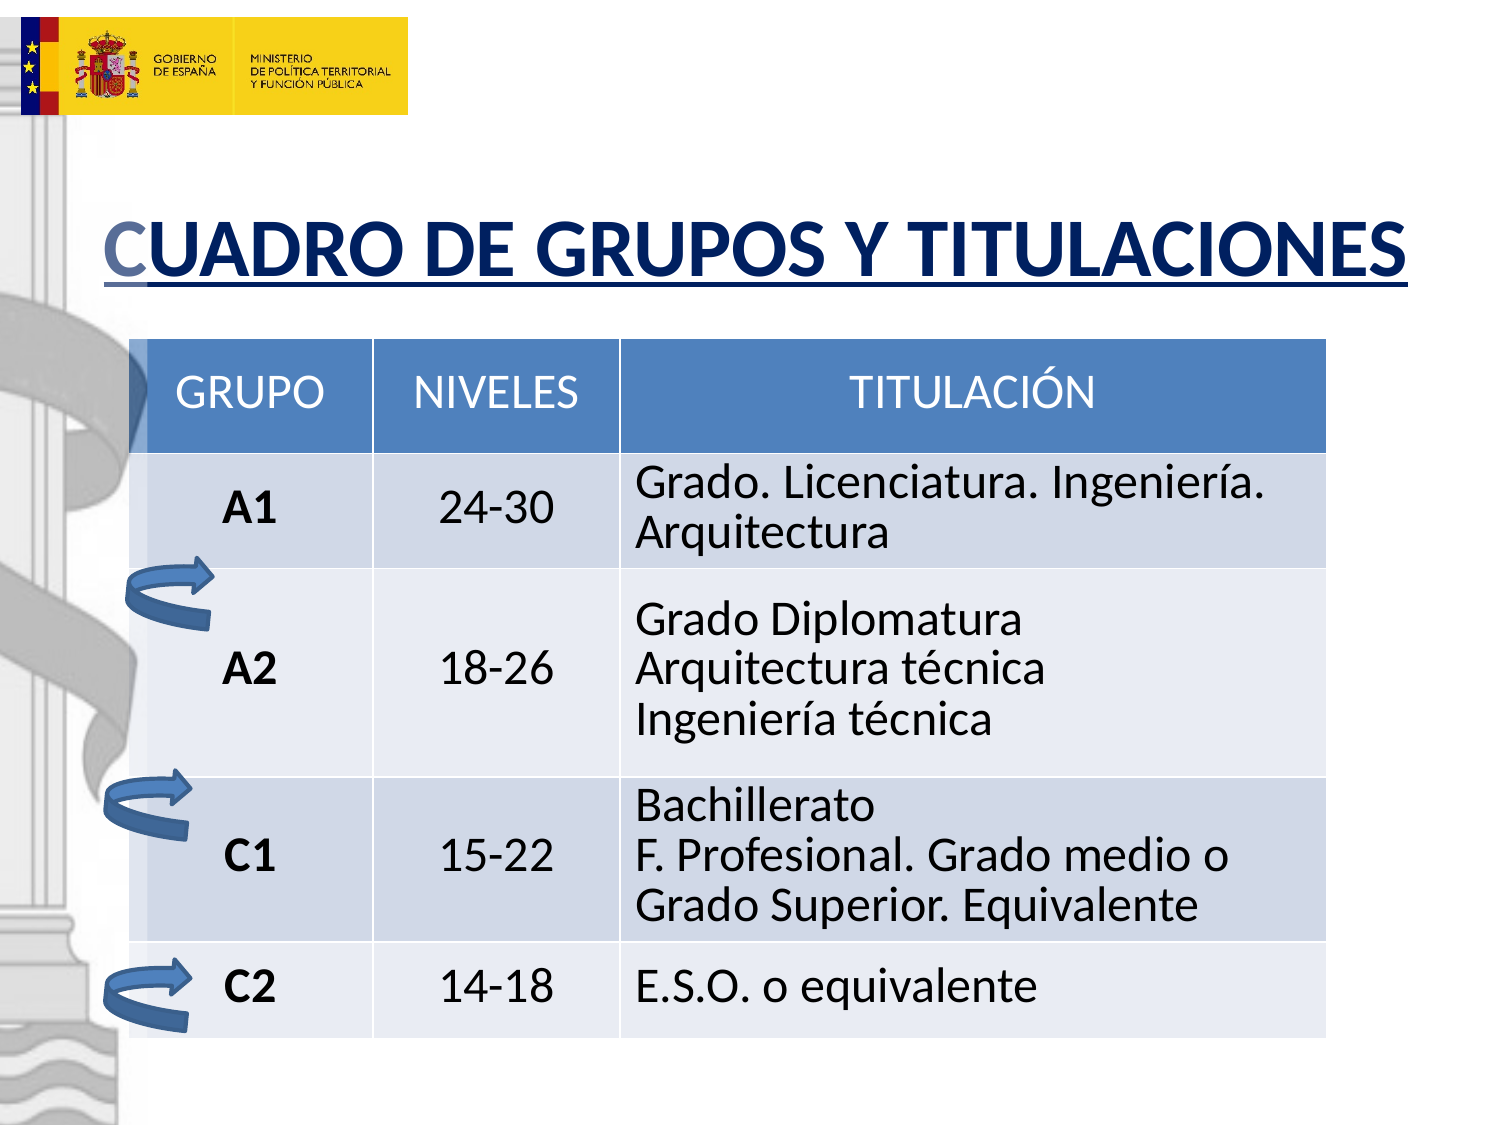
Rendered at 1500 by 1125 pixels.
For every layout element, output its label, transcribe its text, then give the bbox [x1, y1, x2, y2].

table_header GRUPO [149, 339, 372, 453]
title CUADRO DE GRUPOS Y TITULACIONES [149, 148, 1471, 337]
table_cell Bachillerato F. Profesional. Grado medio o Grado Superior. Equivalente [621, 778, 1326, 941]
table_cell 14-18 [374, 943, 619, 1038]
table_cell 15-22 [374, 778, 619, 941]
table_cell Grado. Licenciatura. Ingeniería. Arquitectura [621, 454, 1326, 568]
picture [20, 16, 408, 115]
text_box [125, 555, 215, 632]
text_box [103, 957, 193, 1034]
table_cell C1 [149, 778, 372, 941]
table_cell Grado Diplomatura Arquitectura técnica Ingeniería técnica [621, 569, 1326, 776]
table_cell A1 [149, 454, 372, 568]
table_cell 24-30 [374, 454, 619, 568]
text_box [0, 15, 149, 1125]
table_cell A2 [149, 569, 372, 776]
table_cell 18-26 [374, 569, 619, 776]
text_box [103, 768, 193, 842]
table_header NIVELES [374, 339, 619, 453]
table_cell E.S.O. o equivalente [621, 943, 1326, 1038]
table_header TITULACIÓN [621, 339, 1326, 453]
table_cell C2 [149, 943, 372, 1038]
